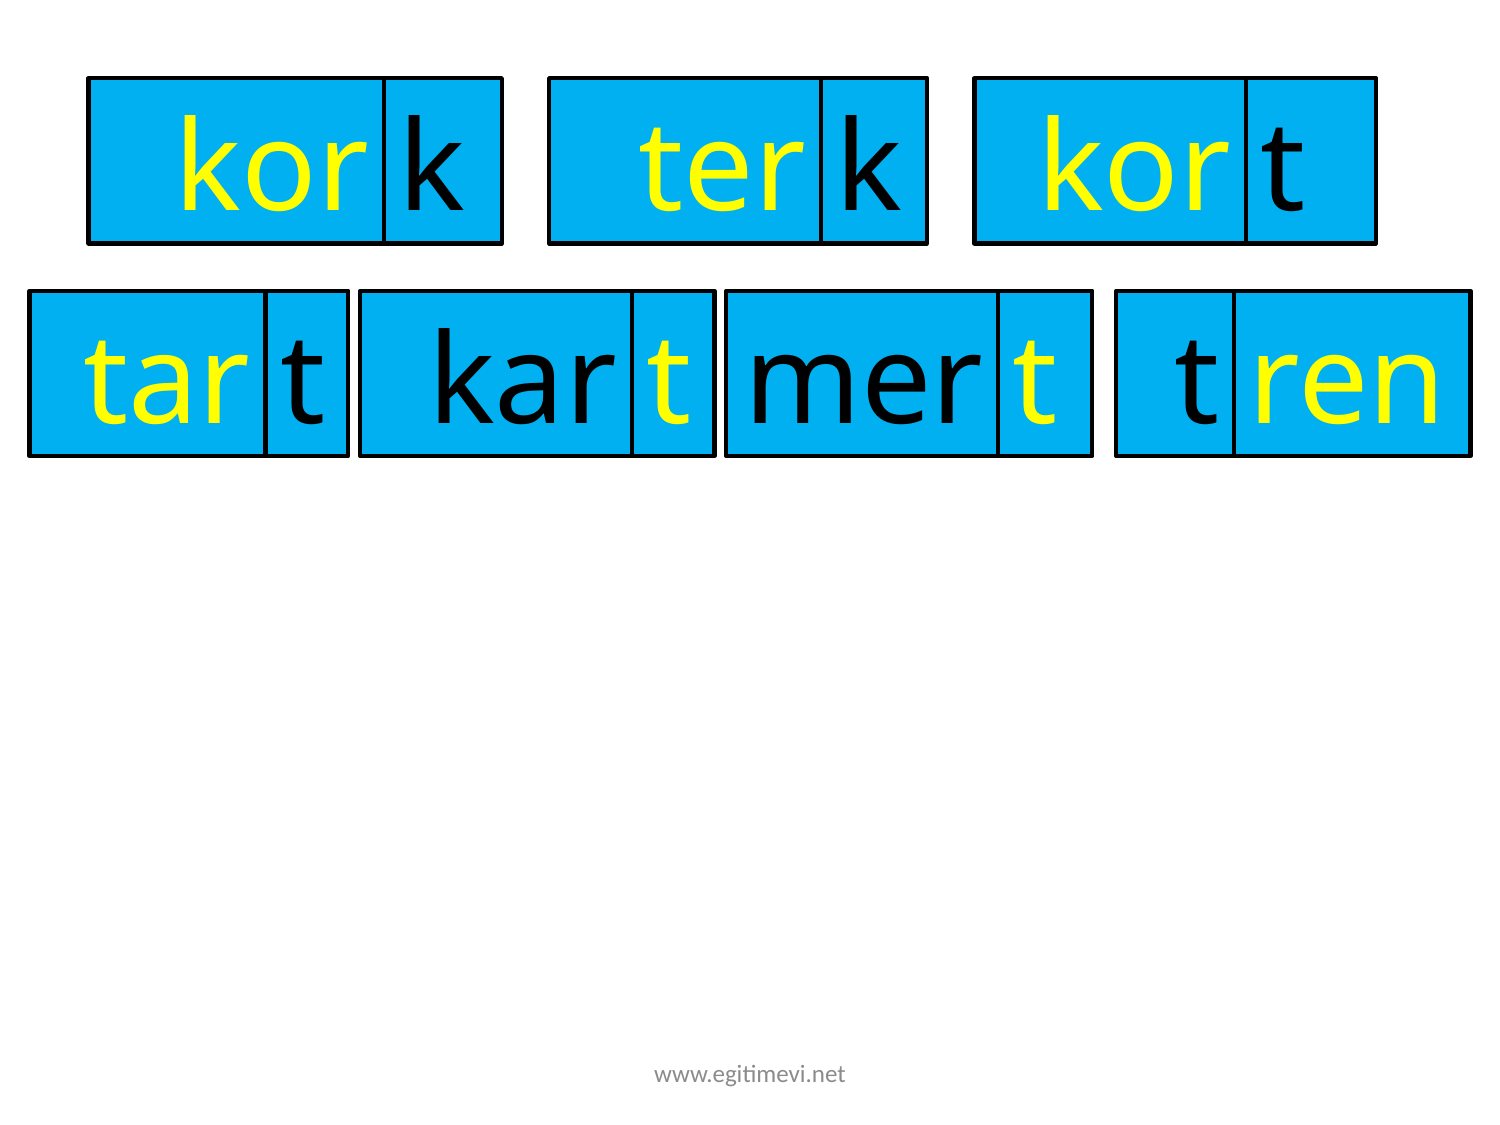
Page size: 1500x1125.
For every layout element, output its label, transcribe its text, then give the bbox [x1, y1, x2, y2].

text_box ren [1232, 289, 1473, 458]
text_box k [819, 76, 929, 246]
text_box kor [86, 76, 382, 246]
text_box kor [972, 76, 1244, 246]
text_box t [630, 289, 717, 458]
text_box tar [27, 289, 264, 458]
text_box ter [547, 76, 819, 246]
text_box kar [358, 289, 630, 458]
text_box t [996, 289, 1094, 458]
text_box t [264, 289, 350, 458]
text_box t [1244, 76, 1378, 246]
text_box k [382, 76, 504, 246]
text_box mer [724, 289, 996, 458]
text_box t [1114, 289, 1232, 458]
footer www.egitimevi.net [512, 1042, 988, 1103]
